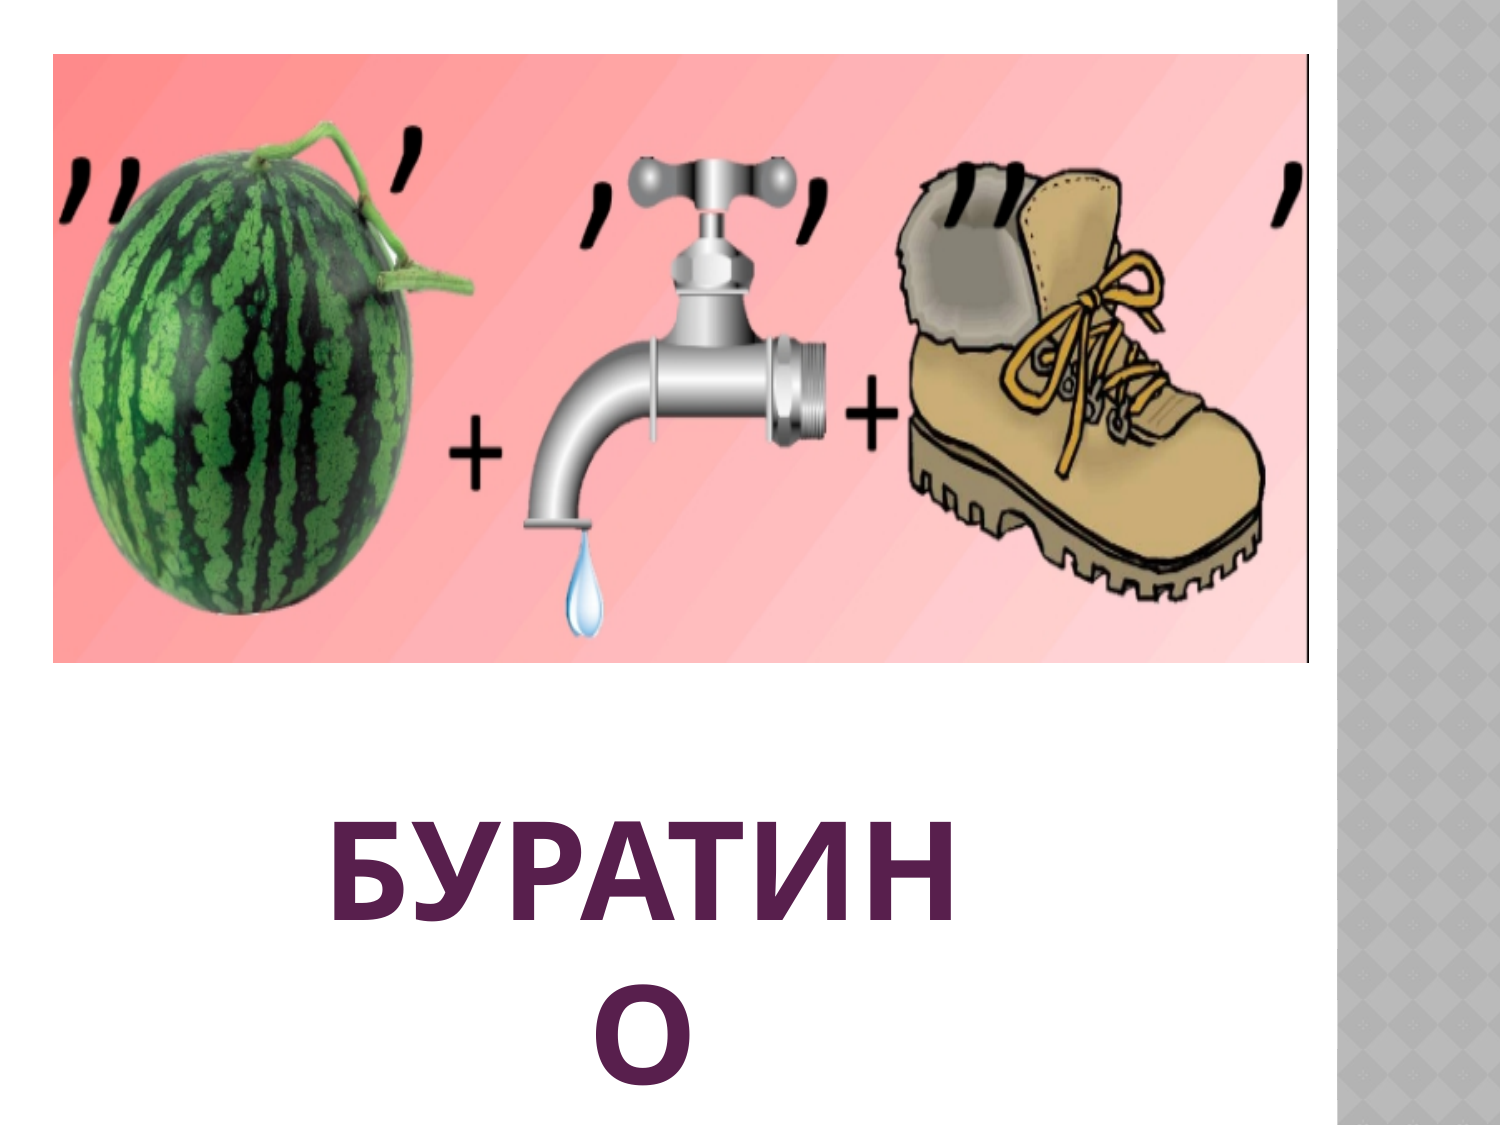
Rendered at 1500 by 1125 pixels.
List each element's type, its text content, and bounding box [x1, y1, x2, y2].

picture [52, 54, 1310, 663]
text_box БУРАТИНО [265, 775, 1022, 1120]
